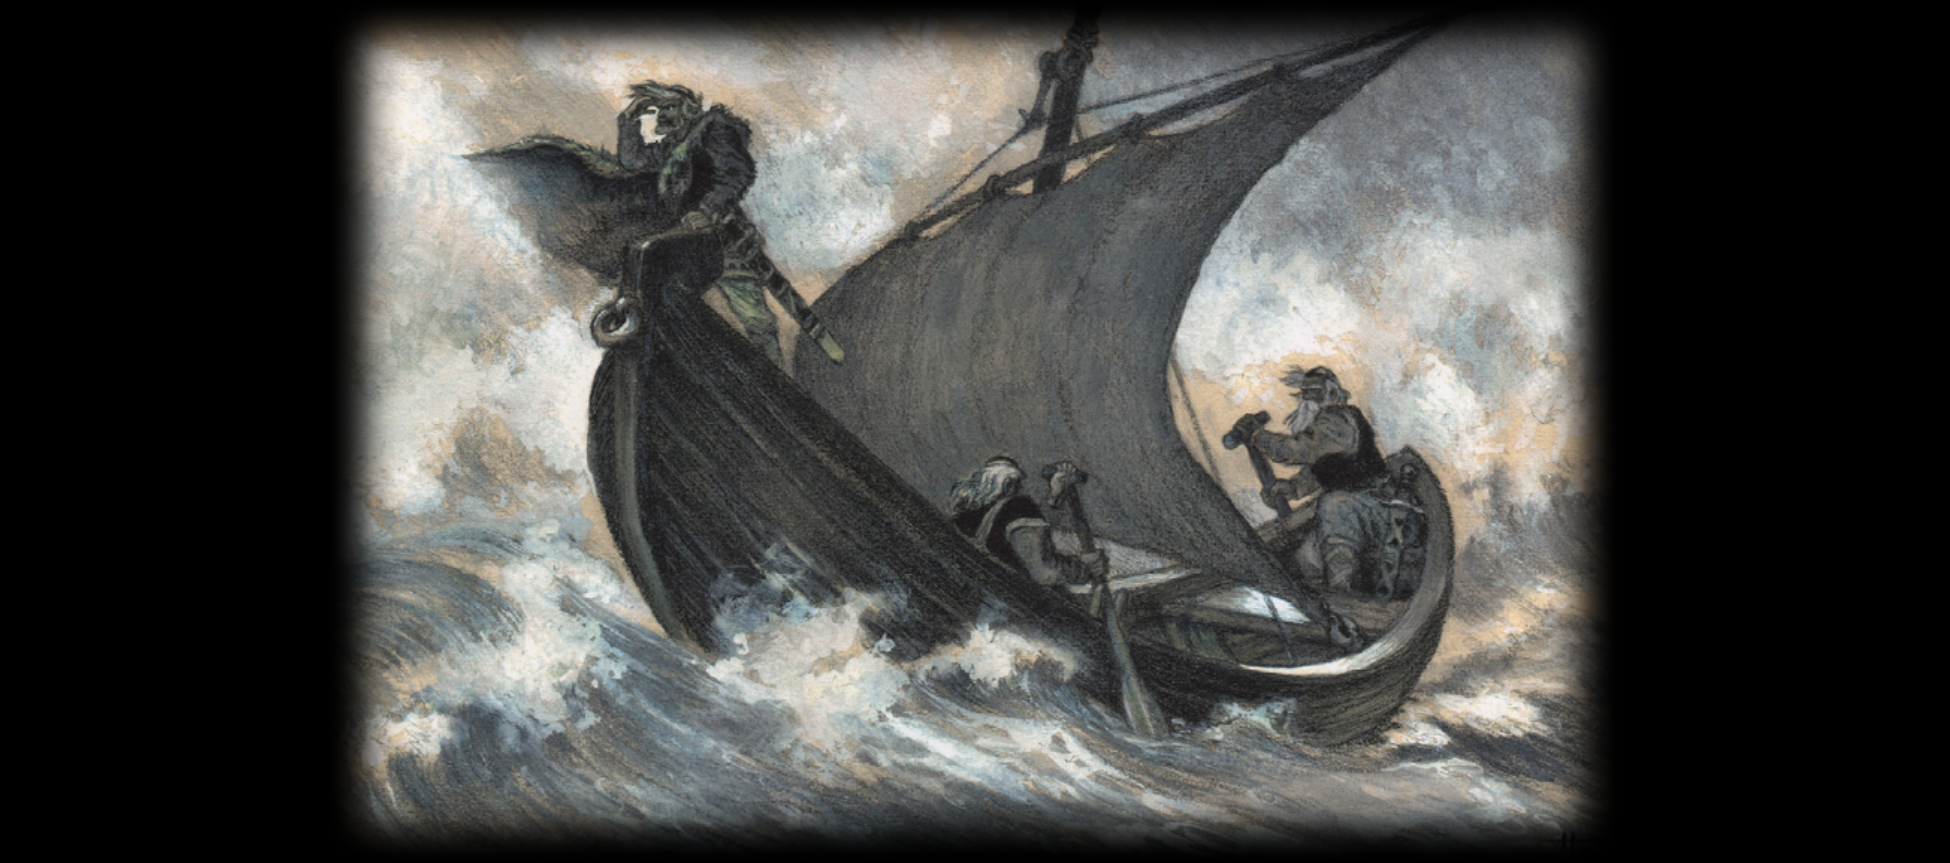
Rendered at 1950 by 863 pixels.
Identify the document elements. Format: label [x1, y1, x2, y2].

picture [327, 0, 1623, 863]
